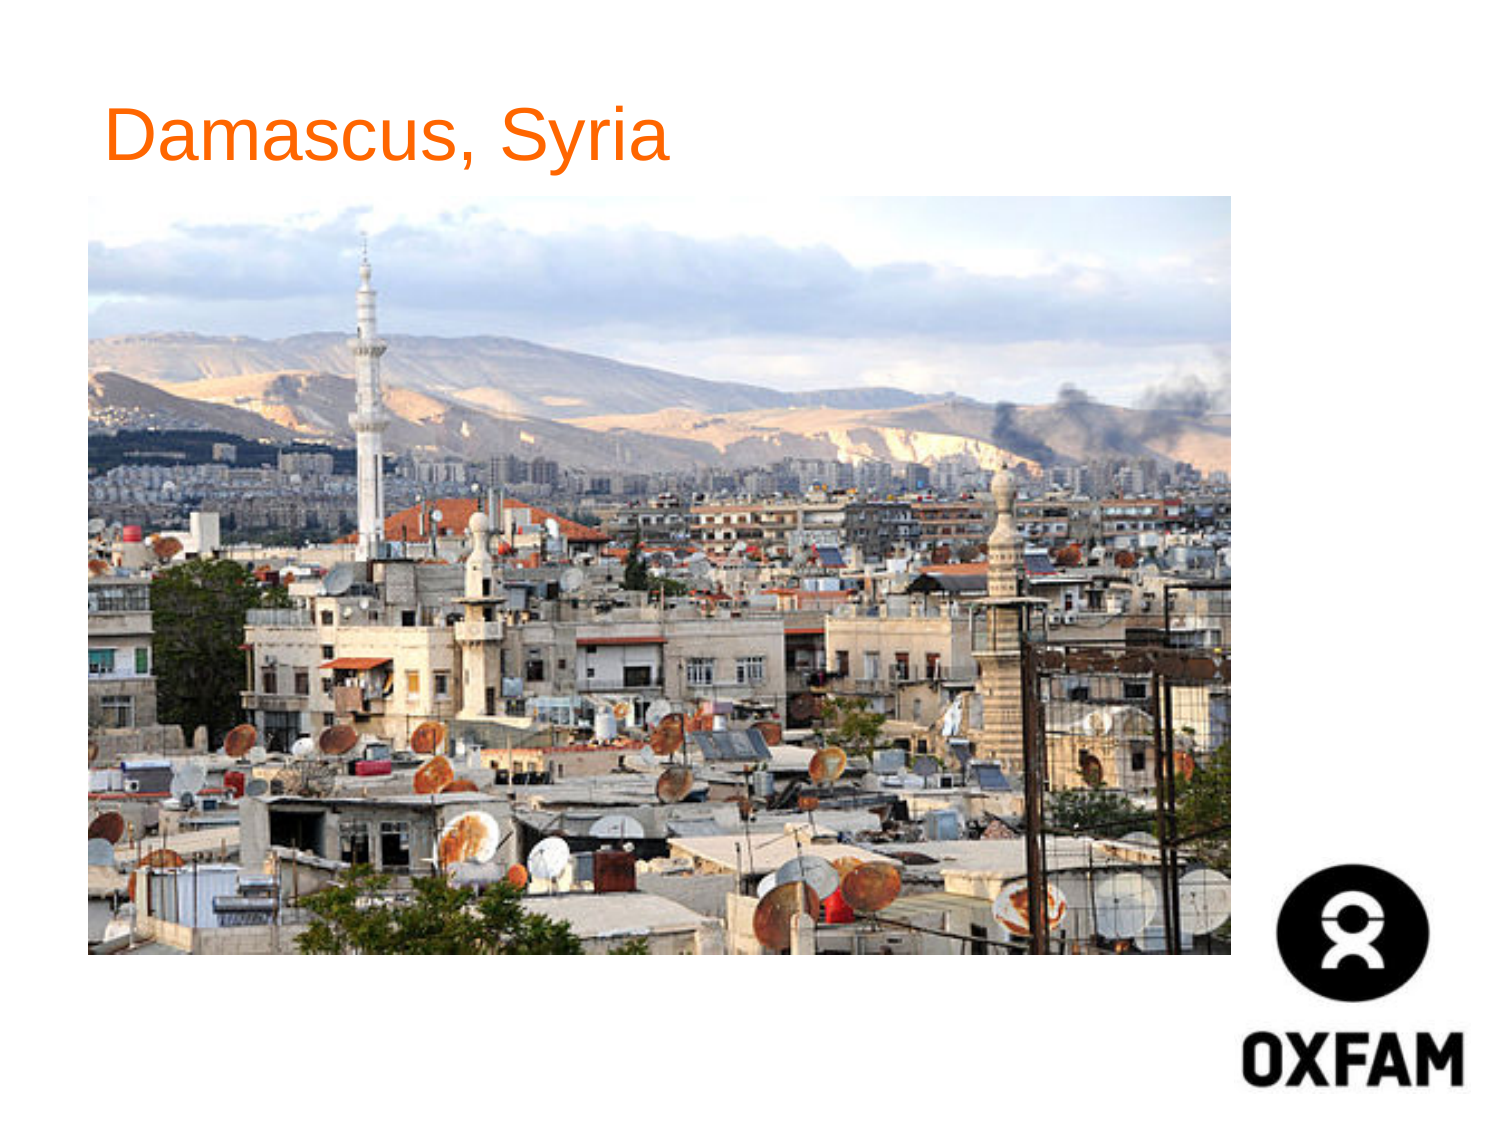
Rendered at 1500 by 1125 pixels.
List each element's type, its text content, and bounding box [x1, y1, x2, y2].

picture [88, 196, 1231, 956]
text_box Damascus, Syria [88, 78, 1164, 183]
picture [1234, 857, 1471, 1095]
